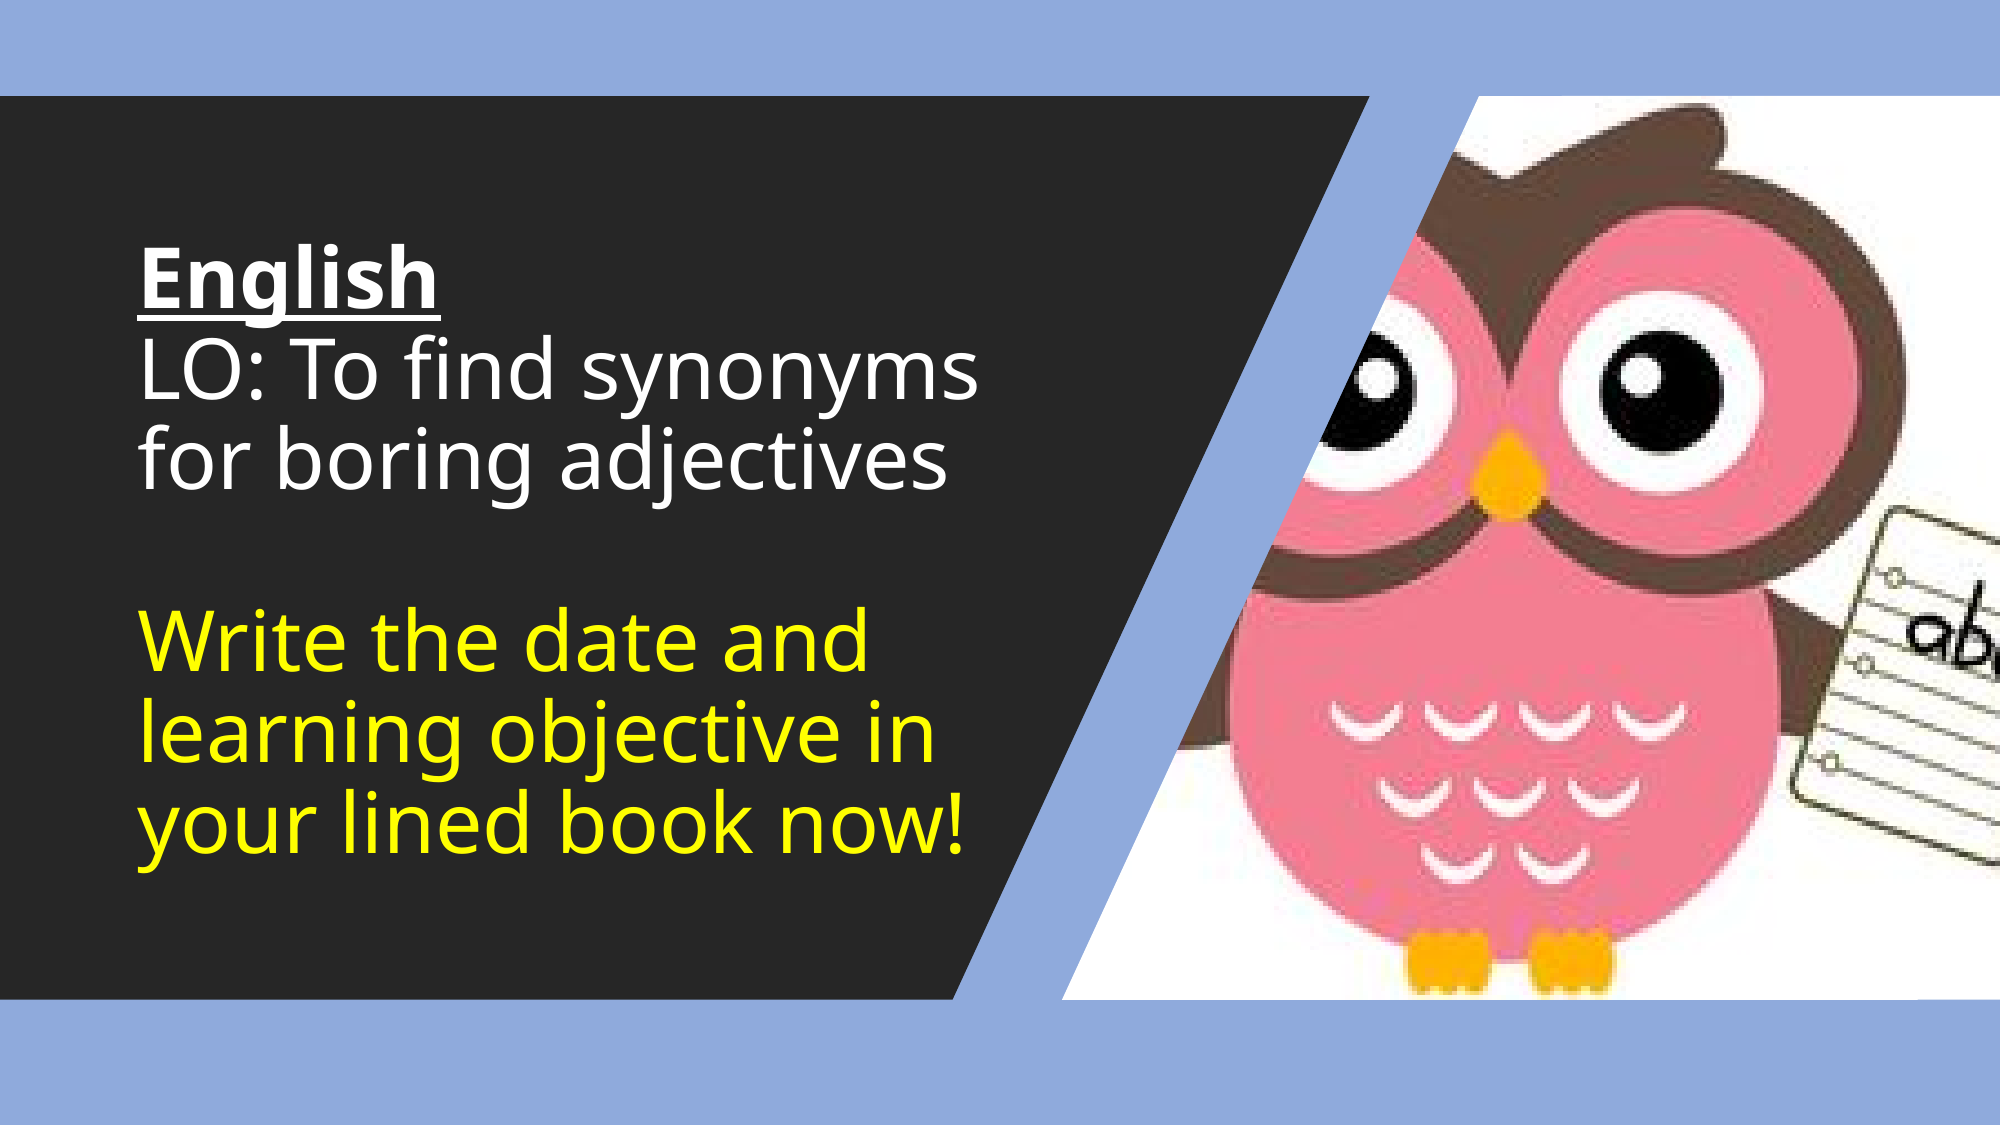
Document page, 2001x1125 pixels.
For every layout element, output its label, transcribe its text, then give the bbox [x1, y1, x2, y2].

picture [1061, 95, 2000, 1000]
text_box [0, 94, 1372, 1001]
title English LO: To find synonyms for boring adjectives Write the date and learning objective in your lined book now! [122, 216, 1061, 880]
